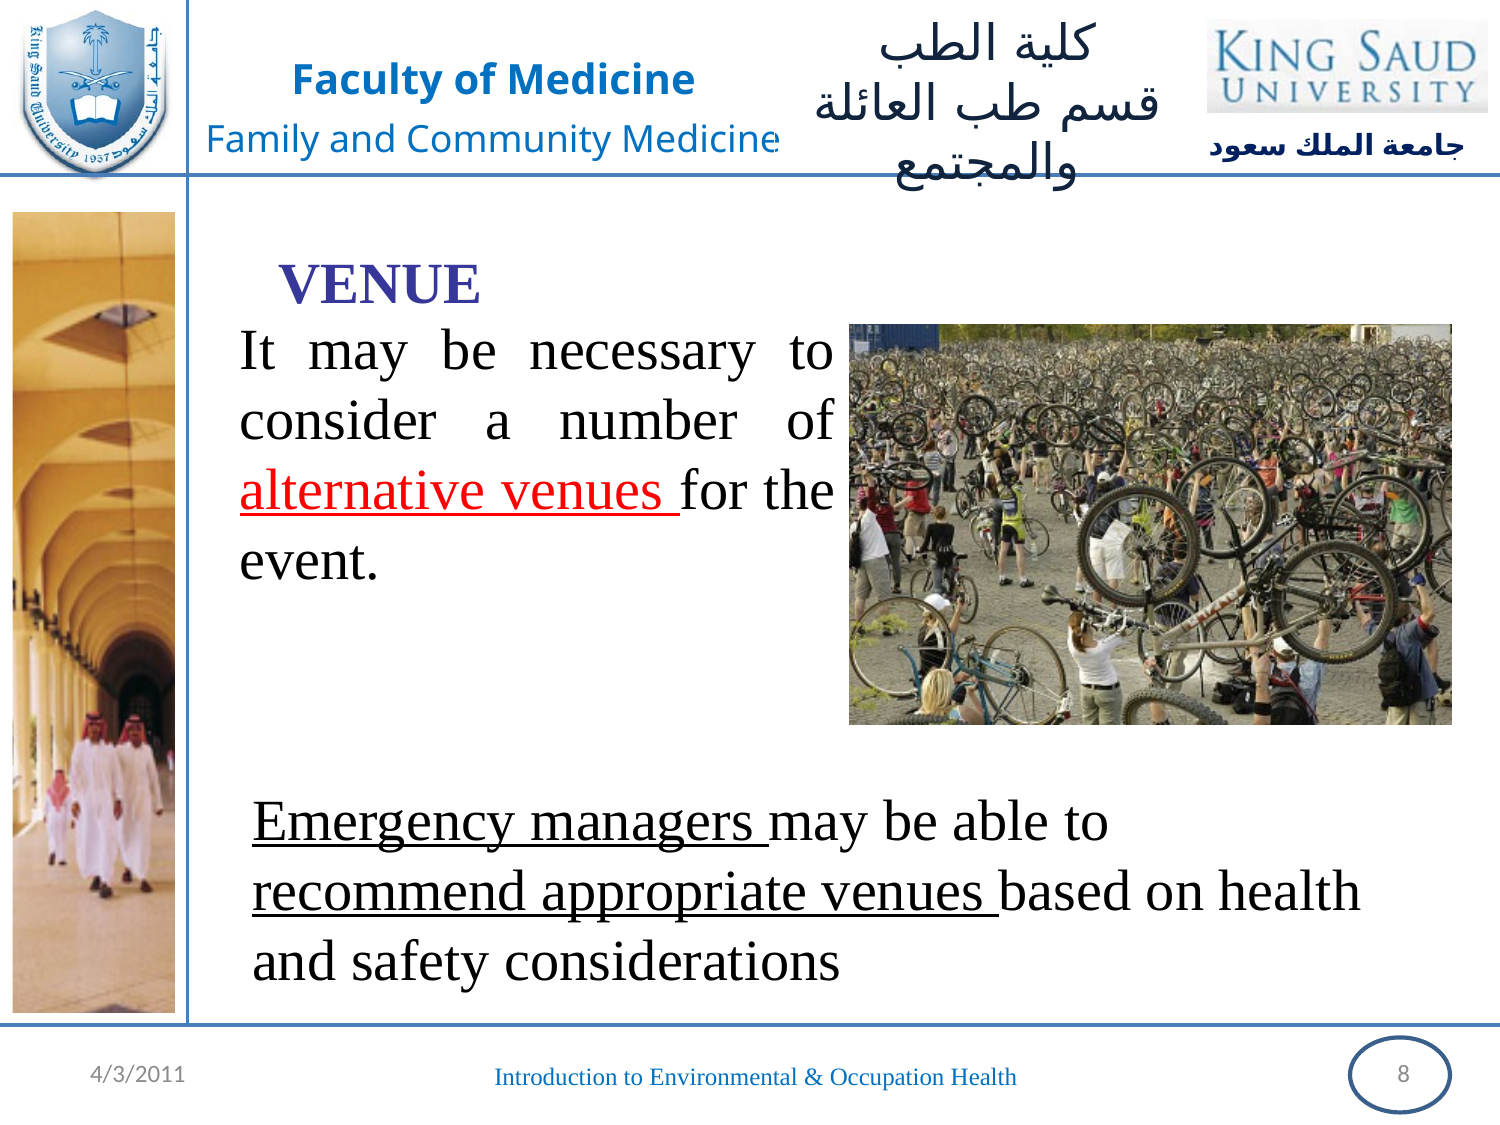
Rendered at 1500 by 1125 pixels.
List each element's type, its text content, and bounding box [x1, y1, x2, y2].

text_box It may be necessary to consider a number of alternative venues for the event. [225, 304, 850, 669]
slide_number 8 [1312, 1042, 1425, 1103]
picture [0, 0, 186, 173]
picture [12, 212, 175, 1013]
picture [849, 324, 1453, 726]
picture [1207, 19, 1488, 113]
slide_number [75, 1042, 425, 1103]
text_box VENUE [264, 238, 498, 323]
text_box Emergency managers may be able to recommend appropriate venues based on health and safety considerations [237, 774, 1388, 1000]
picture [0, 177, 186, 188]
